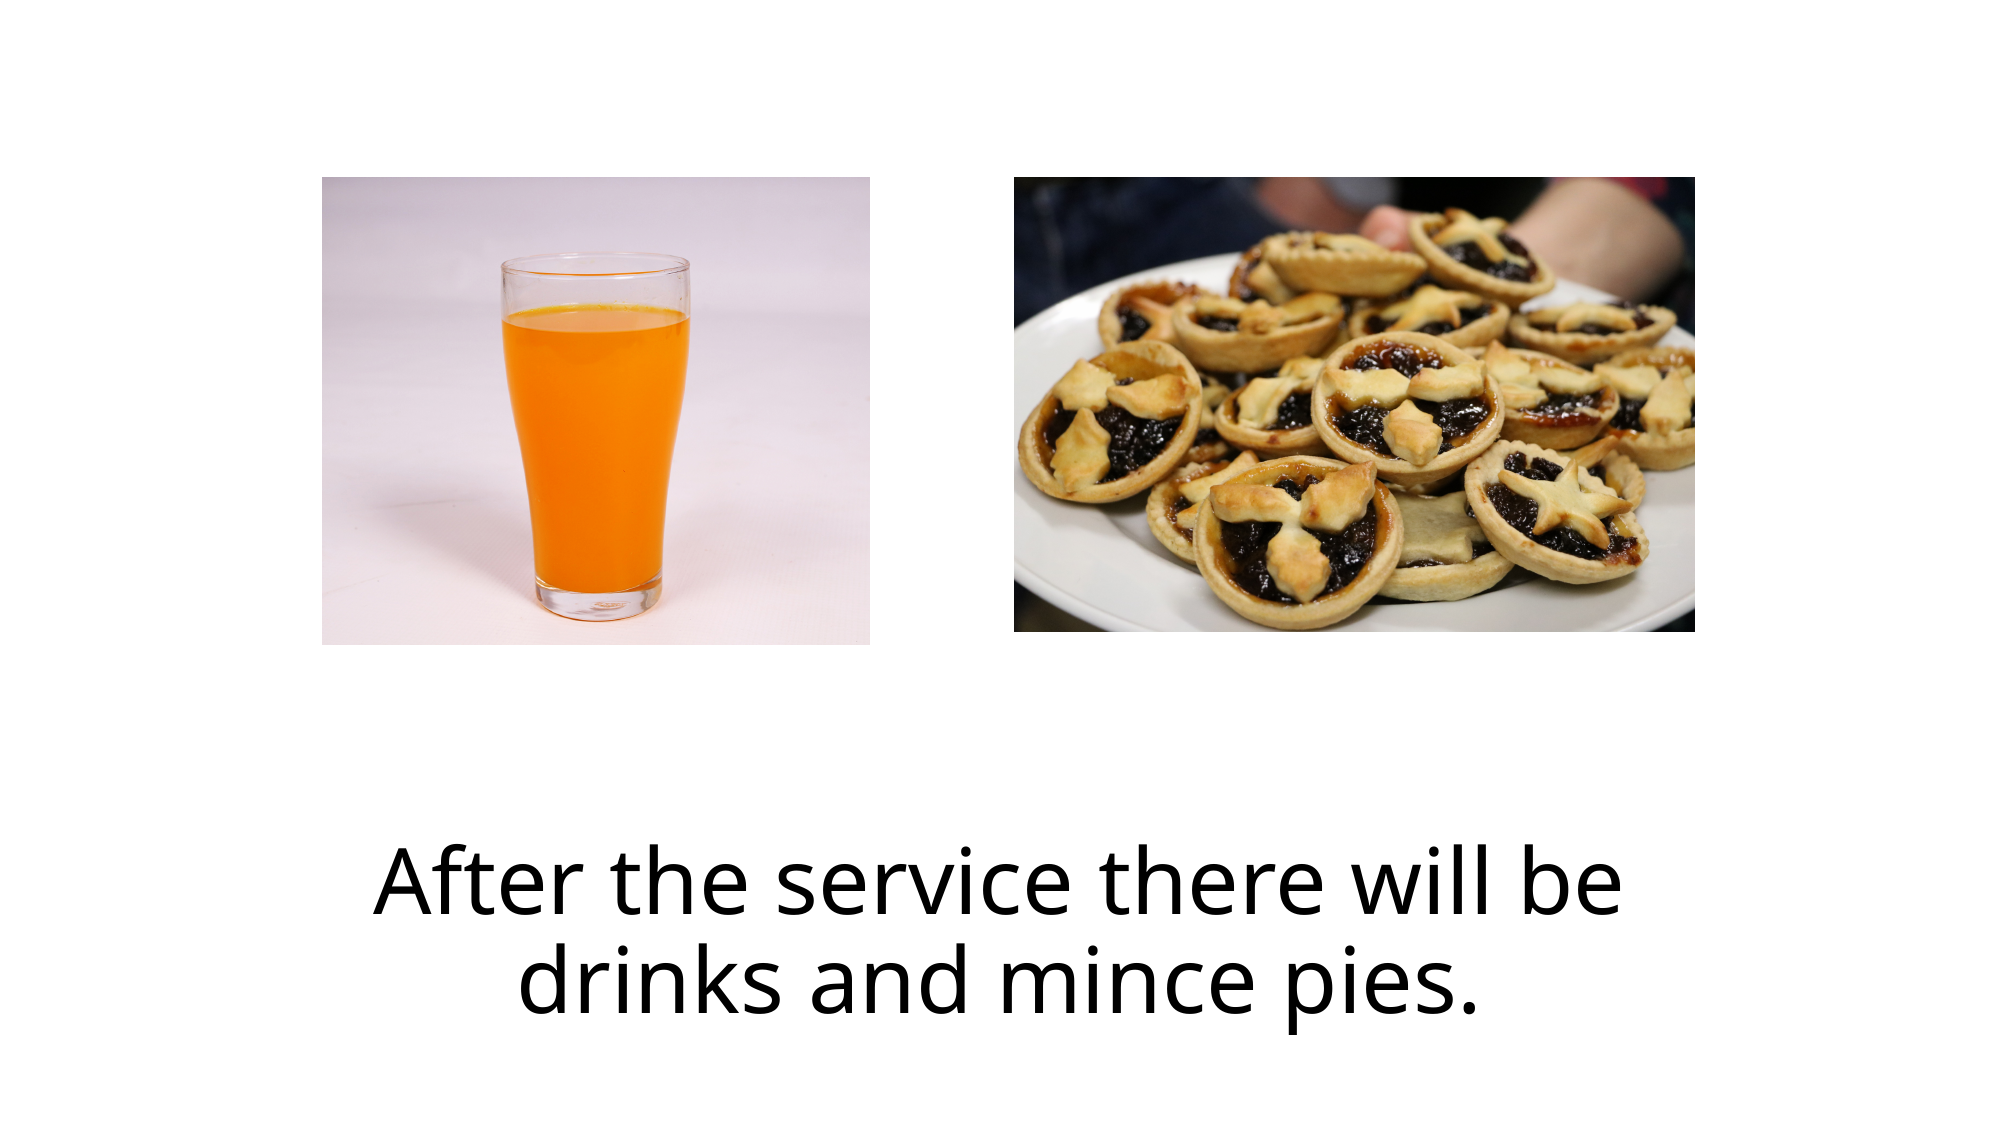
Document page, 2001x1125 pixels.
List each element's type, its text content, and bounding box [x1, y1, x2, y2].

picture [321, 177, 870, 645]
text_box After the service there will be drinks and mince pies. [305, 828, 1695, 1021]
picture [1013, 177, 1695, 632]
